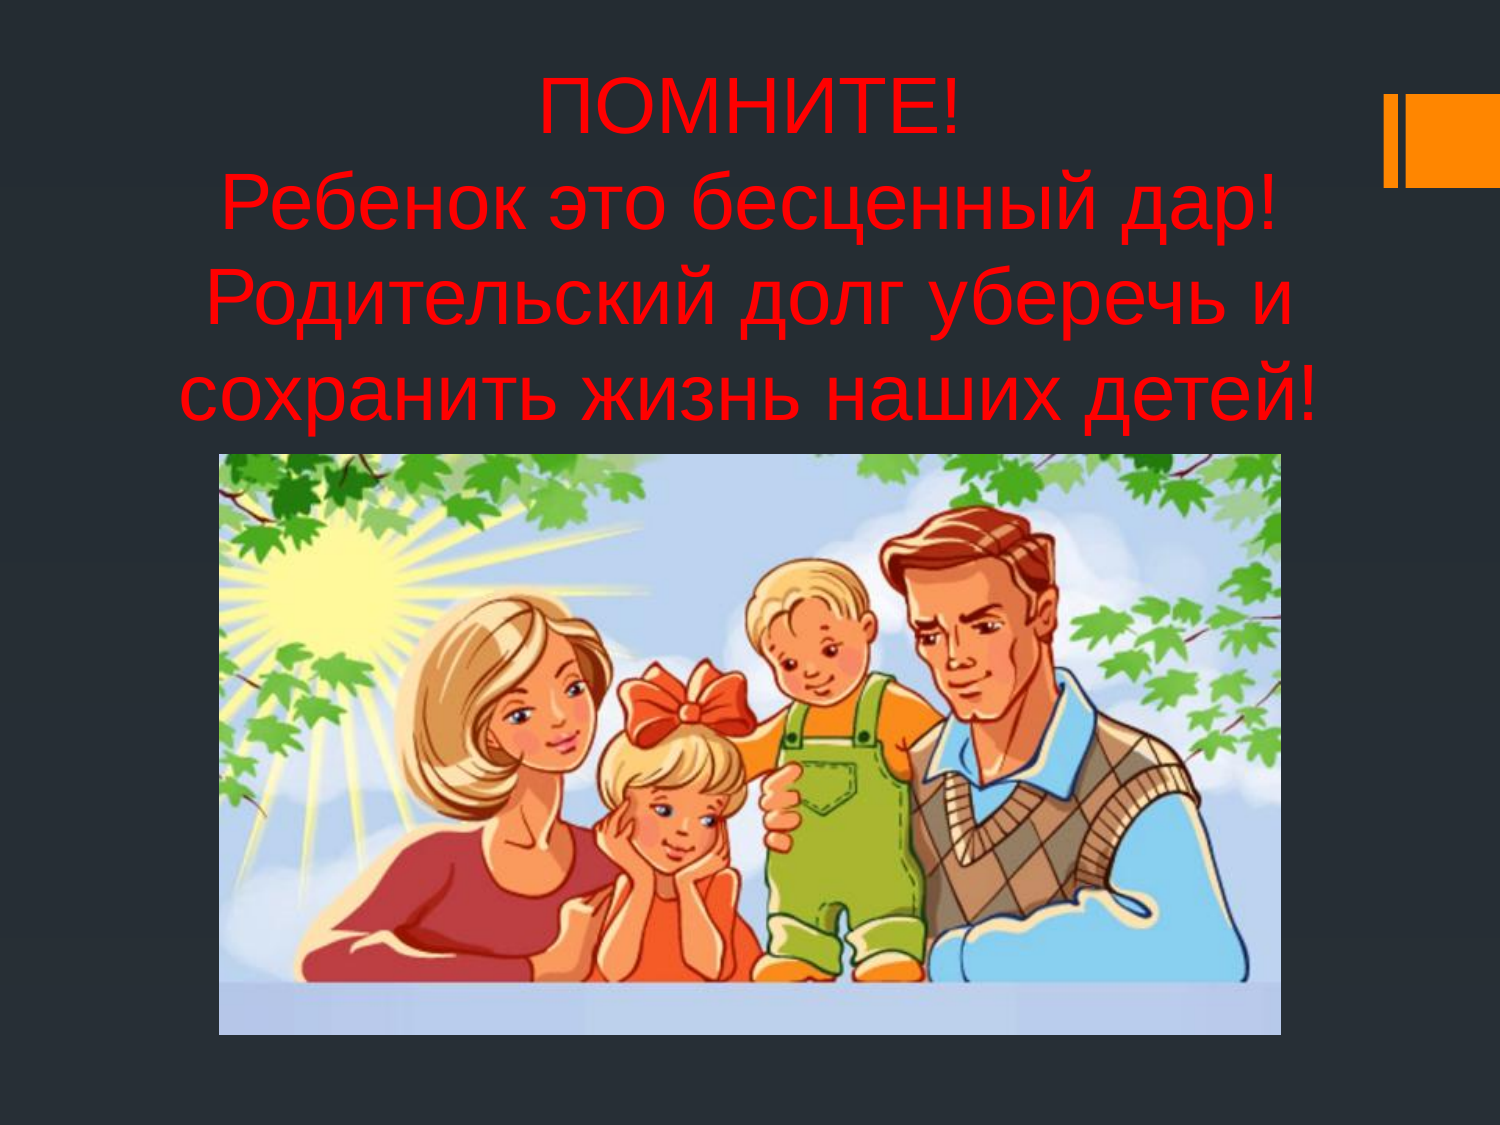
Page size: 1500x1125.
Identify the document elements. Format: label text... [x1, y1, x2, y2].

title ПОМНИТЕ! Ребенок это бесценный дар! Родительский долг уберечь и сохранить жизнь наших детей! [75, 45, 1425, 445]
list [218, 453, 1282, 1036]
